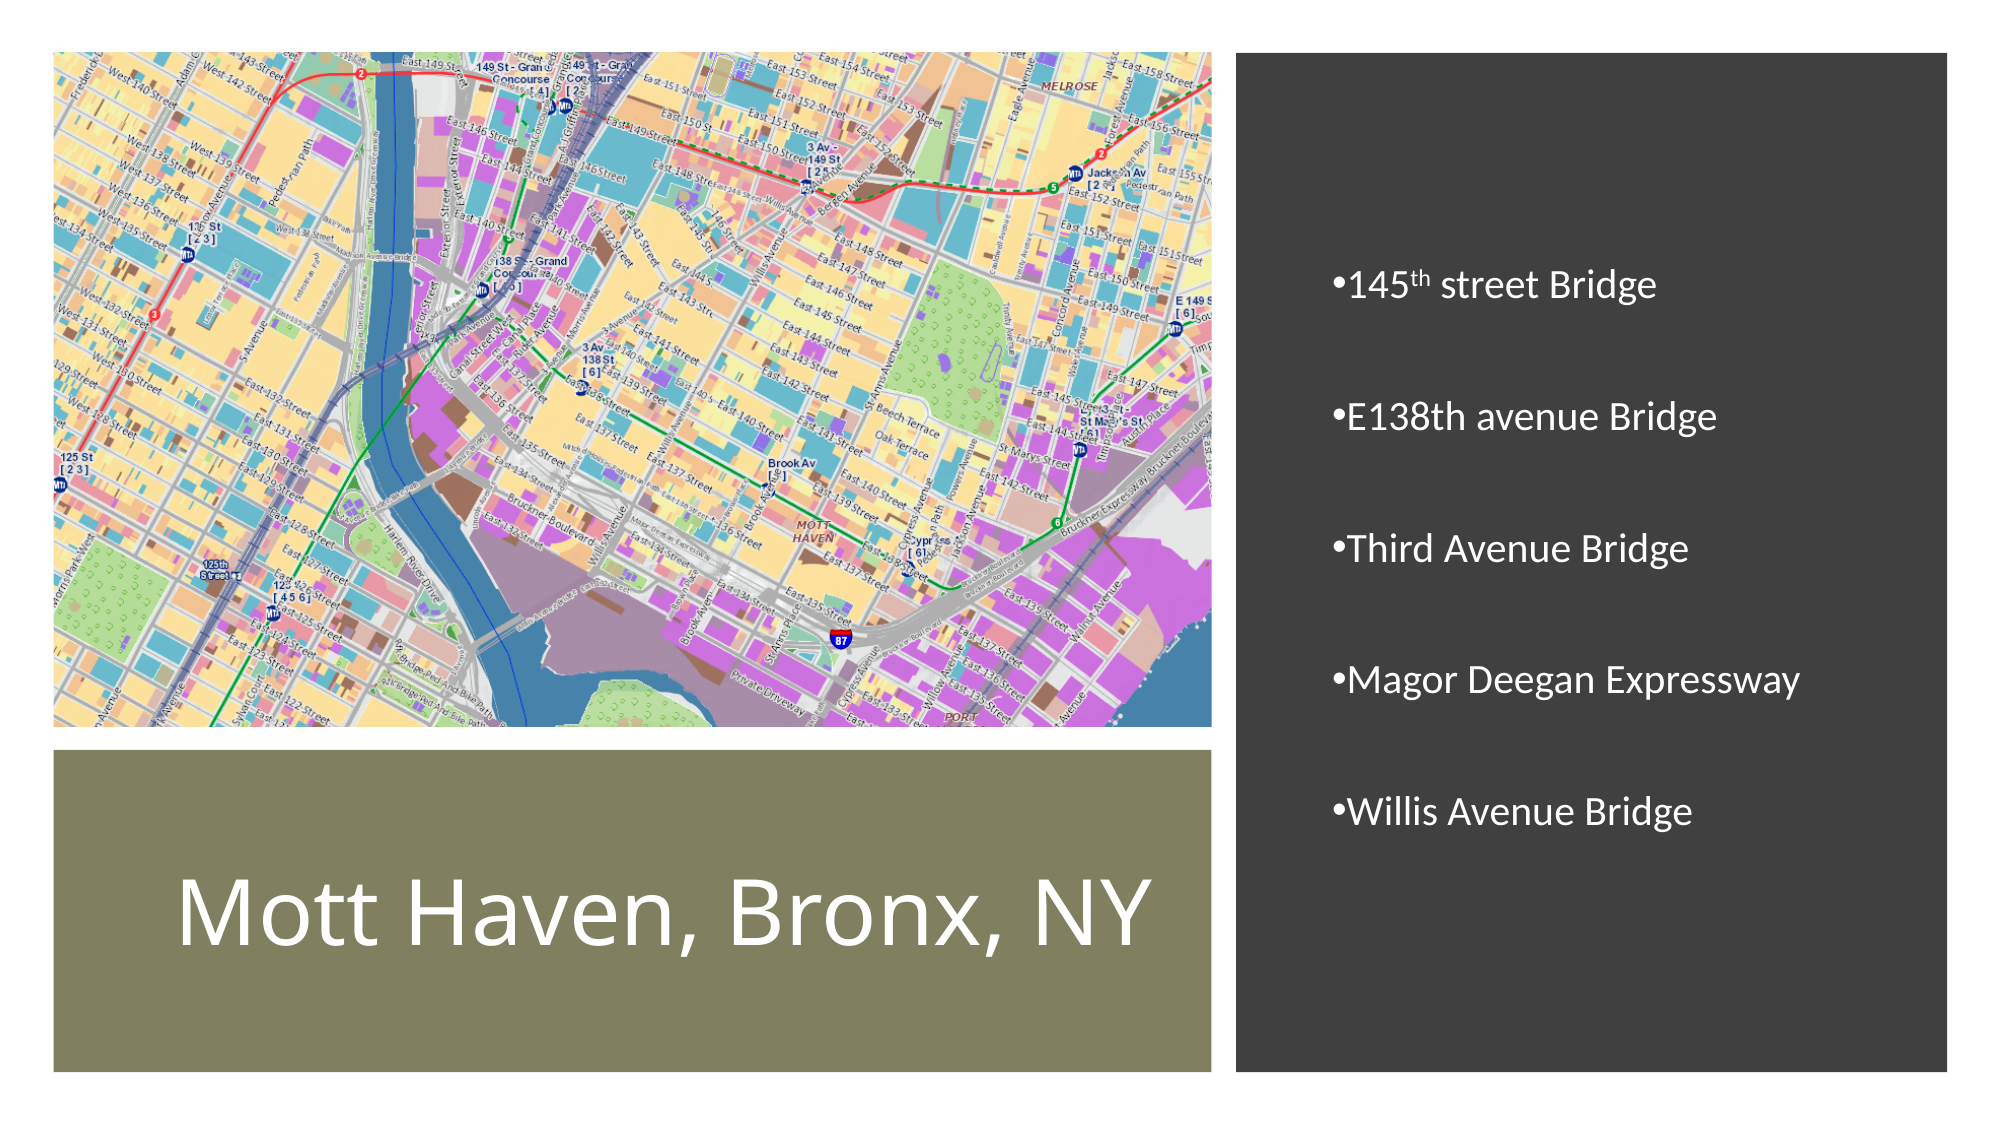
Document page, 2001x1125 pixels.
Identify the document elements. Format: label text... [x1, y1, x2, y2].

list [53, 52, 1212, 727]
list 145th street Bridge E138th avenue Bridge Third Avenue Bridge Magor Deegan Expressway Willis Avenue Bridge [1317, 150, 1879, 947]
text_box [53, 749, 1212, 1073]
text_box [1235, 52, 1948, 1073]
title Mott Haven, Bronx, NY [85, 782, 1168, 1049]
